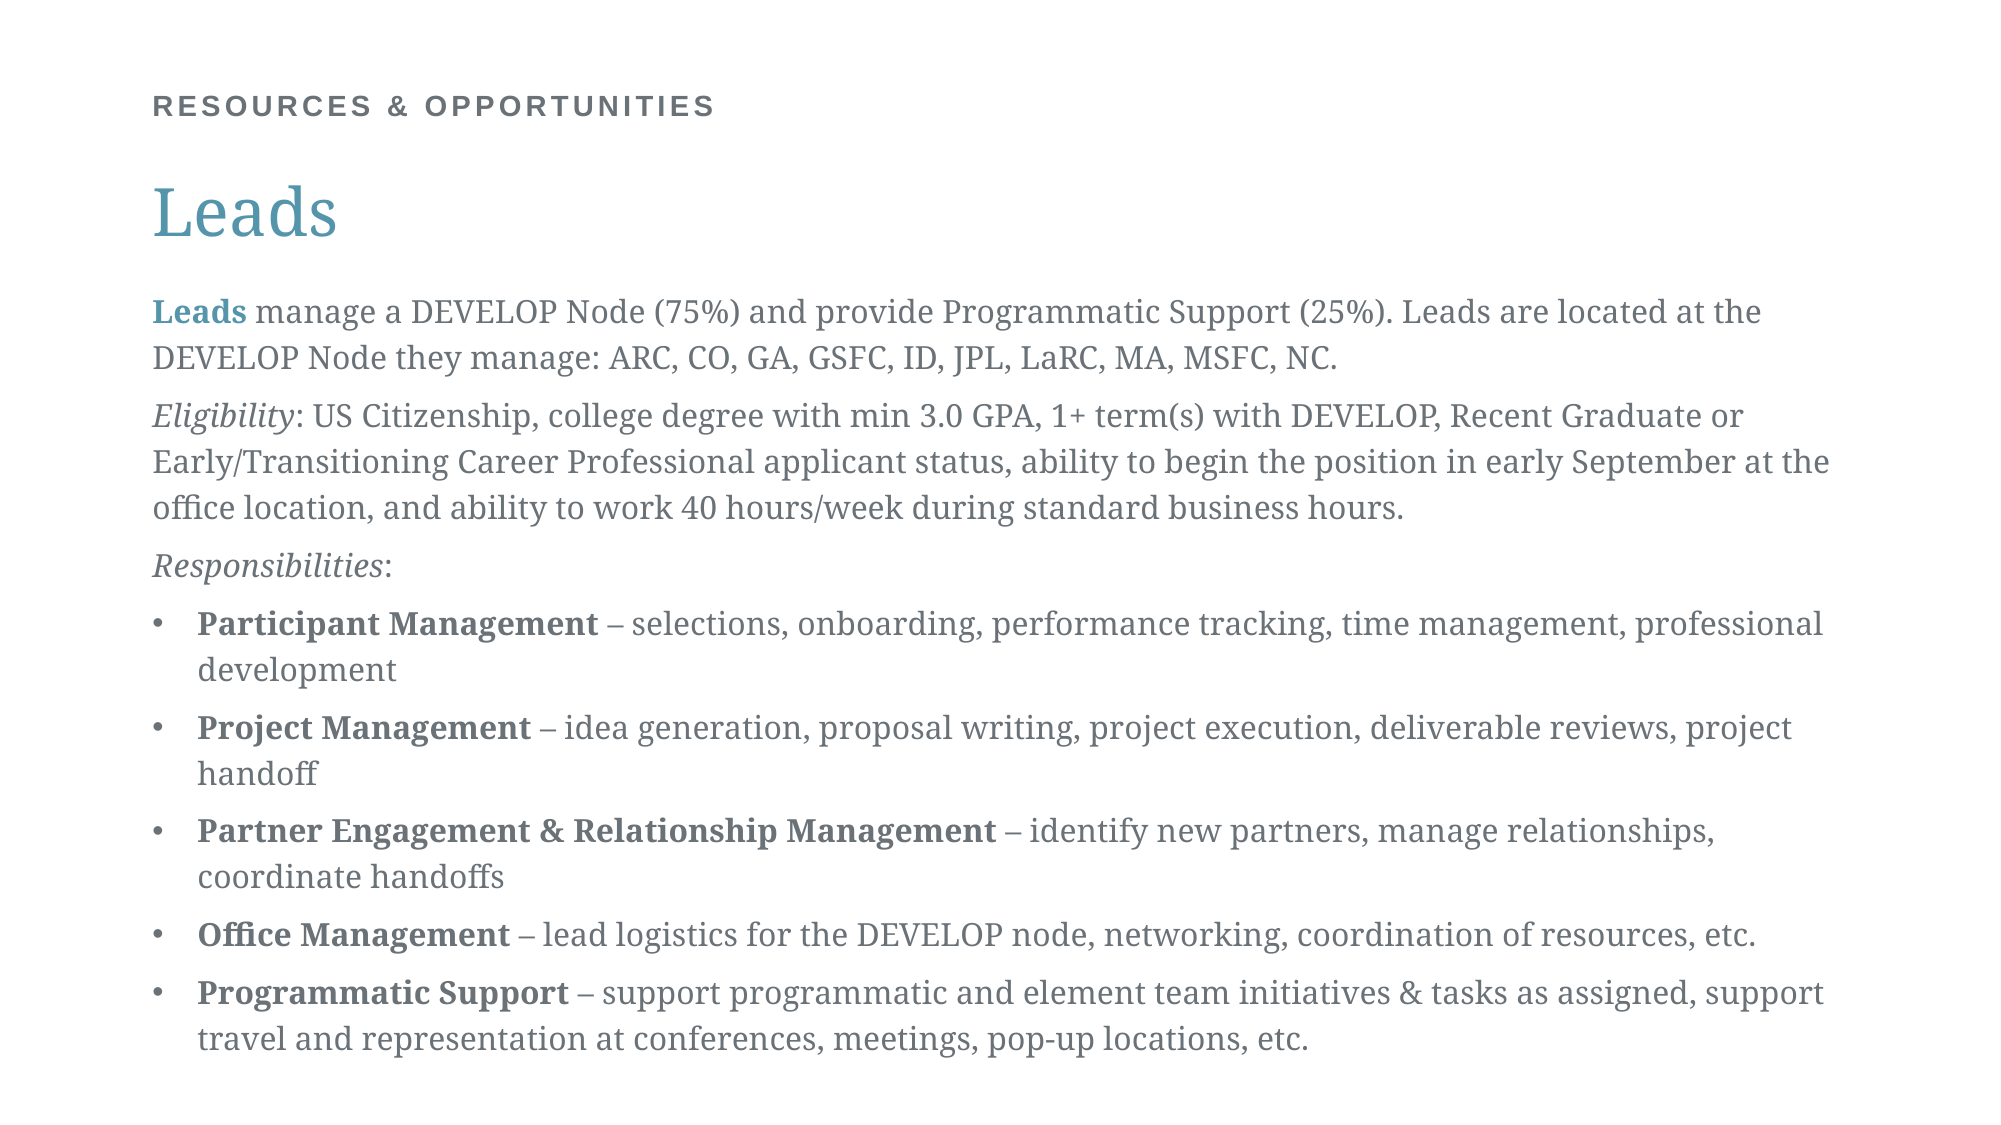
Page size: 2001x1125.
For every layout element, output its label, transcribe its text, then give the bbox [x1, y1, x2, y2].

title RESOURCES & OPPORTUNITIES [137, 59, 1863, 142]
list Leads [137, 142, 1895, 277]
text_box Leads manage a DEVELOP Node (75%) and provide Programmatic Support (25%). Leads are located at the DEVELOP Node they manage: ARC, CO, GA, GSFC, ID, JPL, LaRC, MA, MSFC, NC. Eligibility: US Citizenship, college degree with min 3.0 GPA, 1+ term(s) with DEVELOP, Recent Graduate or Early/Transitioning Career Professional applicant status, ability to begin the position in early September at the office location, and ability to work 40 hours/week during standard business hours. Responsibilities: Participant Management – selections, onboarding, performance tracking, time management, professional development Project Management – idea generation, proposal writing, project execution, deliverable reviews, project handoff Partner Engagement & Relationship Management – identify new partners, manage relationships, coordinate handoffs Office Management – lead logistics for the DEVELOP node, networking, coordination of resources, etc. Programmatic Support – support programmatic and element team initiatives & tasks as assigned, support travel and representation at conferences, meetings, pop-up locations, etc. [137, 277, 1863, 1066]
